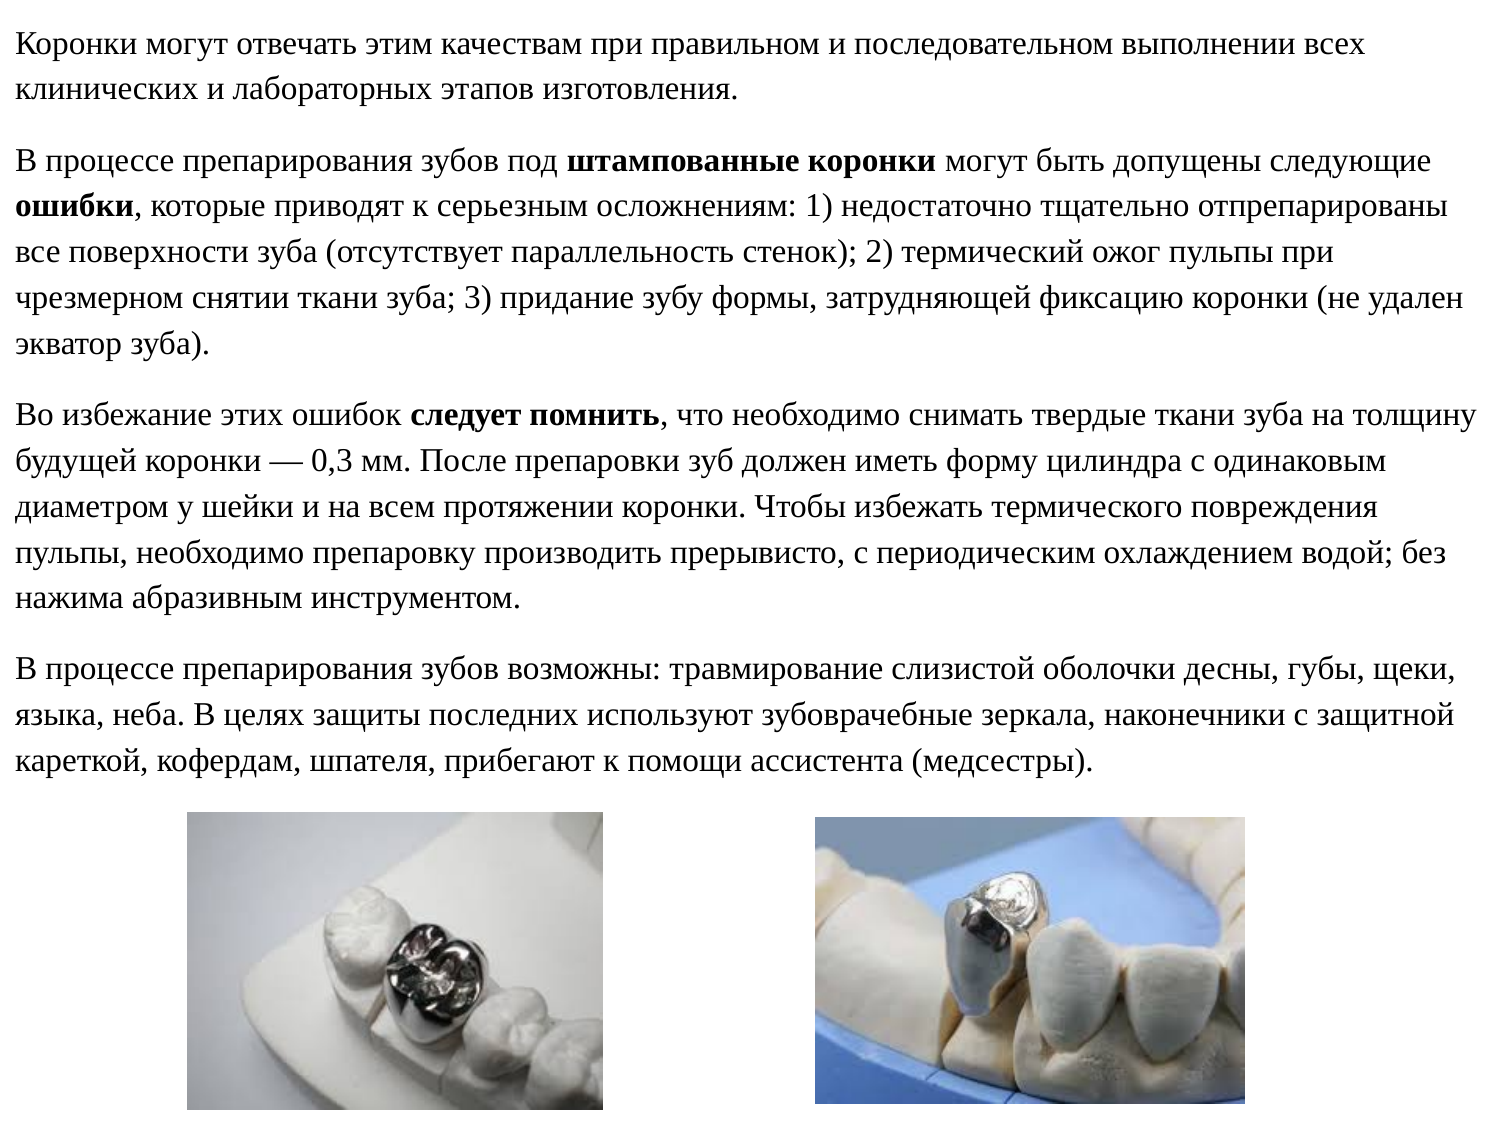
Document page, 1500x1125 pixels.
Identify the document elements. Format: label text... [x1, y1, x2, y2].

picture [186, 812, 603, 1110]
picture [814, 817, 1245, 1104]
text_box Коронки могут отвечать этим качествам при правильном и последовательном выполнении всех клинических и лабораторных этапов изготовления. В процессе препарирования зубов под штампованные коронки могут быть допущены следующие ошибки, которые приводят к серьезным осложнениям: 1) недостаточно тщательно отпрепарированы все поверхности зуба (отсутствует параллельность стенок); 2) термический ожог пульпы при чрезмерном снятии ткани зуба; 3) придание зубу формы, затрудняющей фиксацию коронки (не удален экватор зуба). Во избежание этих ошибок следует помнить, что необходимо снимать твердые ткани зуба на толщину будущей коронки — 0,3 мм. После препаровки зуб должен иметь форму цилиндра с одинаковым диаметром у шейки и на всем протяжении коронки. Чтобы избежать термического повреждения пульпы, необходимо препаровку производить прерывисто, с периодическим охлаждением водой; без нажима абразивным инструментом. В процессе препарирования зубов возможны: травмирование слизистой оболочки десны, губы, щеки, языка, неба. В целях защиты последних используют зубоврачебные зеркала, наконечники с защитной кареткой, кофердам, шпателя, прибегают к помощи ассистента (медсестры). [0, 0, 1500, 794]
